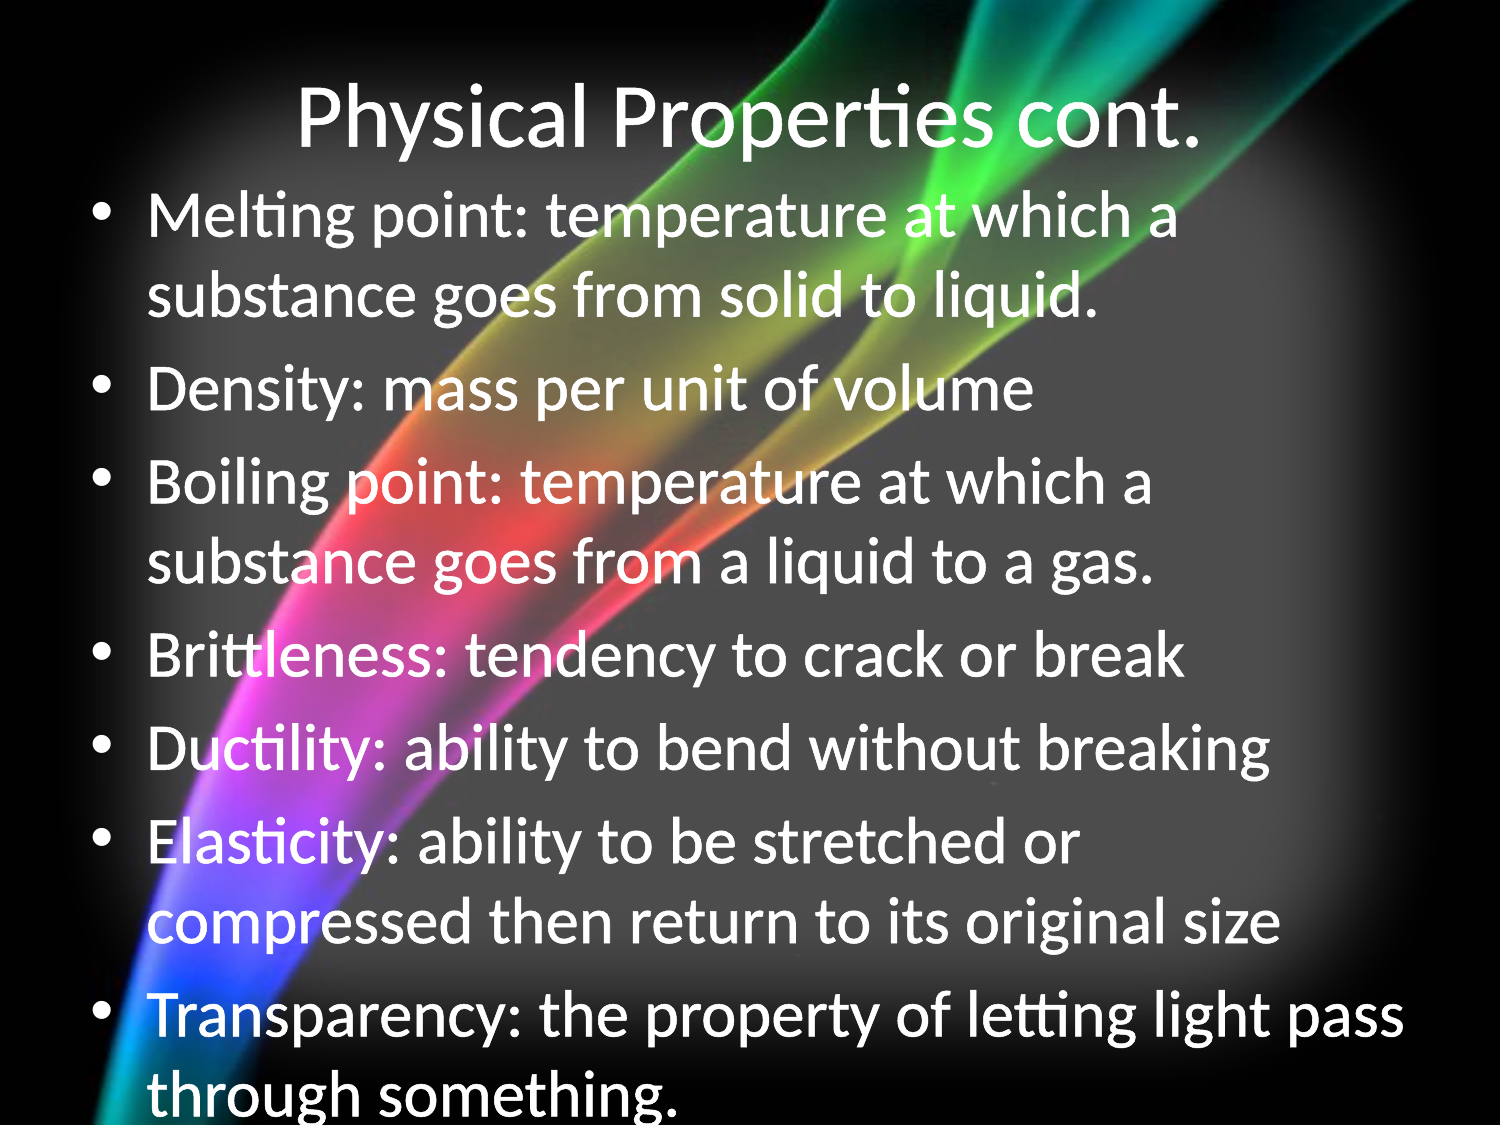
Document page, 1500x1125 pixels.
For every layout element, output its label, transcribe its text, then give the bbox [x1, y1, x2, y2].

picture [0, 0, 1500, 1125]
title Physical Properties cont. [74, 44, 1426, 162]
list Melting point: temperature at which a substance goes from solid to liquid. Density: mass per unit of volume Boiling point: temperature at which a substance goes from a liquid to a gas. Brittleness: tendency to crack or break Ductility: ability to bend without breaking Elasticity: ability to be stretched or compressed then return to its original size Transparency: the property of letting light pass through something. [74, 162, 1426, 1125]
